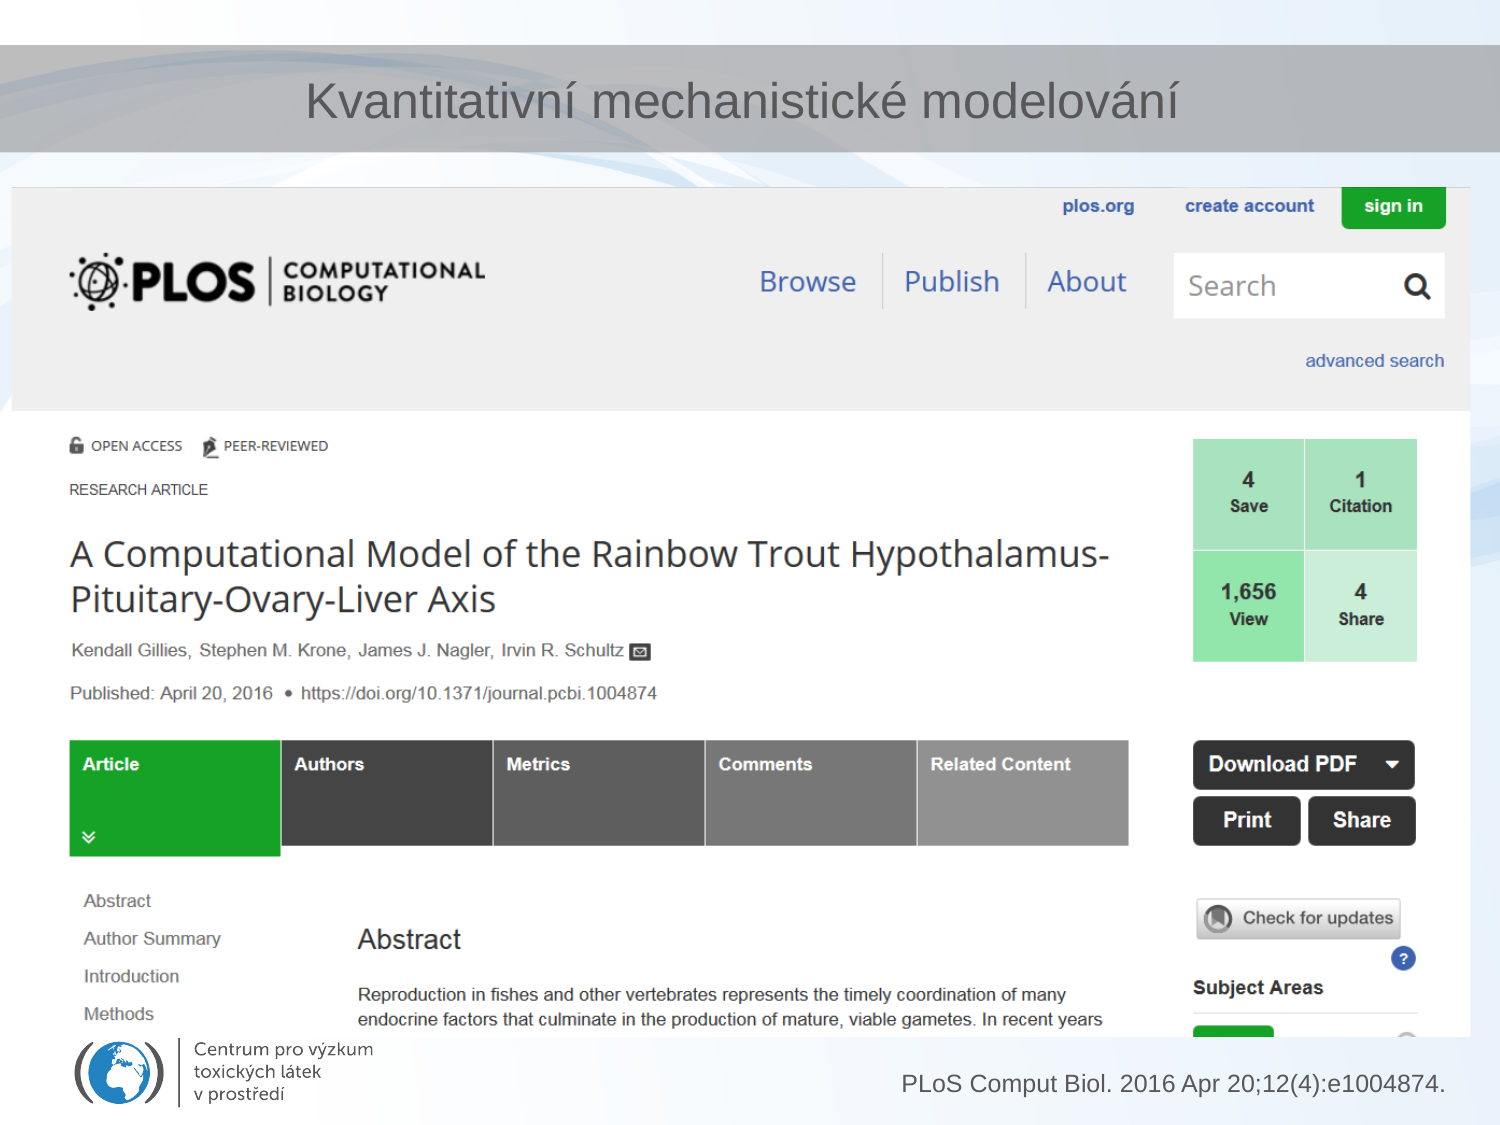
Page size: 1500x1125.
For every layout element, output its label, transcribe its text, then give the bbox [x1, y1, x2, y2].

title Kvantitativní mechanistické modelování [0, 45, 1500, 153]
picture [0, 0, 1500, 45]
text_box PLoS Comput Biol. 2016 Apr 20;12(4):e1004874. [886, 1059, 1470, 1105]
picture [0, 153, 1500, 1125]
